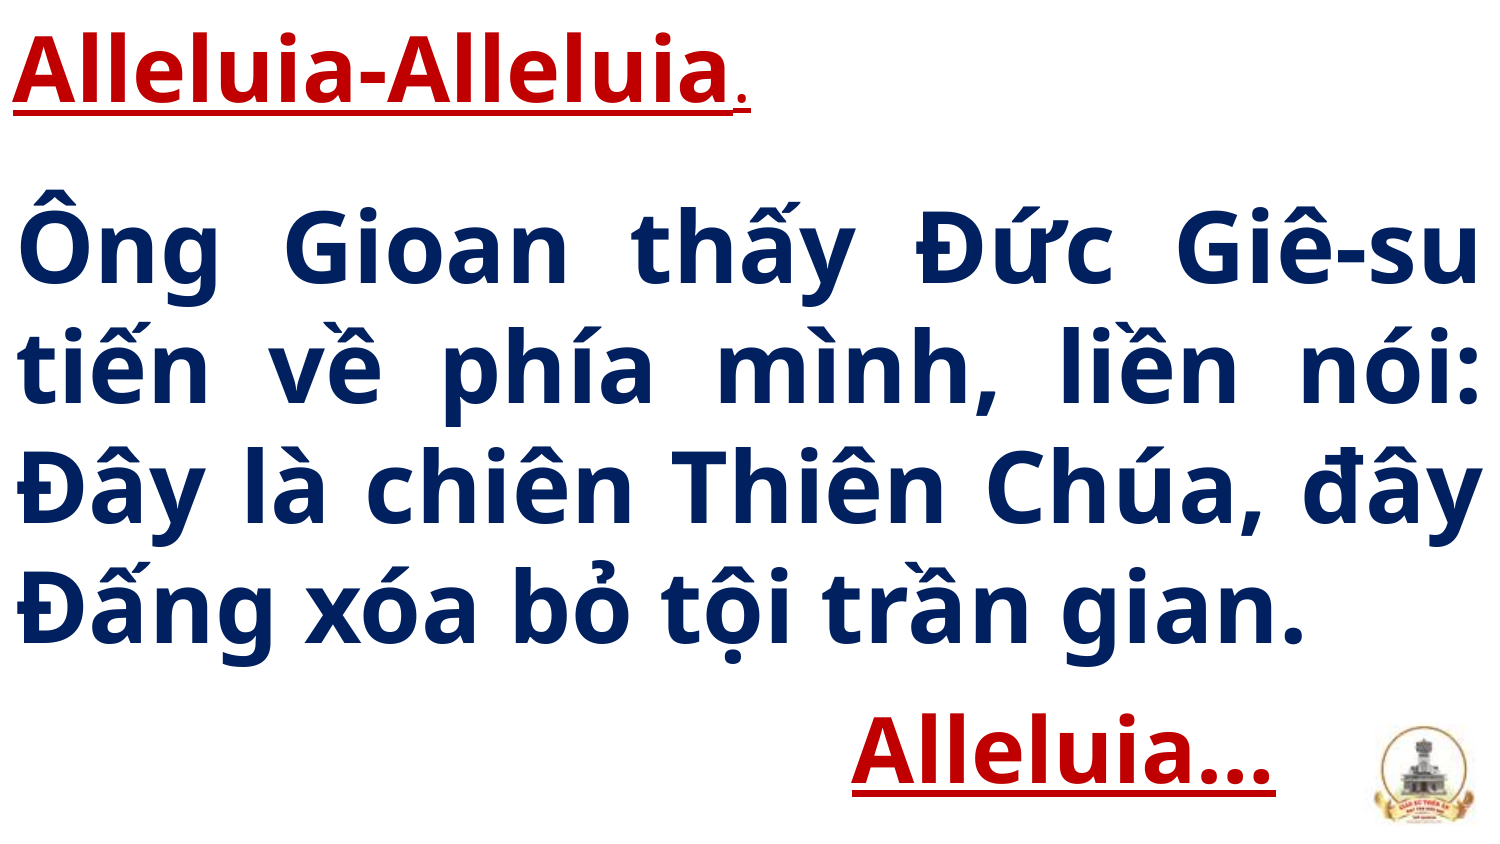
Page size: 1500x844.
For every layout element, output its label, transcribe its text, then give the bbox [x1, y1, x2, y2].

text_box Alleluia-Alleluia. [0, 3, 766, 129]
title Ông Gioan thấy Đức Giê-su tiến về phía mình, liền nói: Đây là chiên Thiên Chúa, đây Đấng xóa bỏ tội trần gian. [0, 3, 1500, 844]
text_box Alleluia… [836, 684, 1291, 809]
